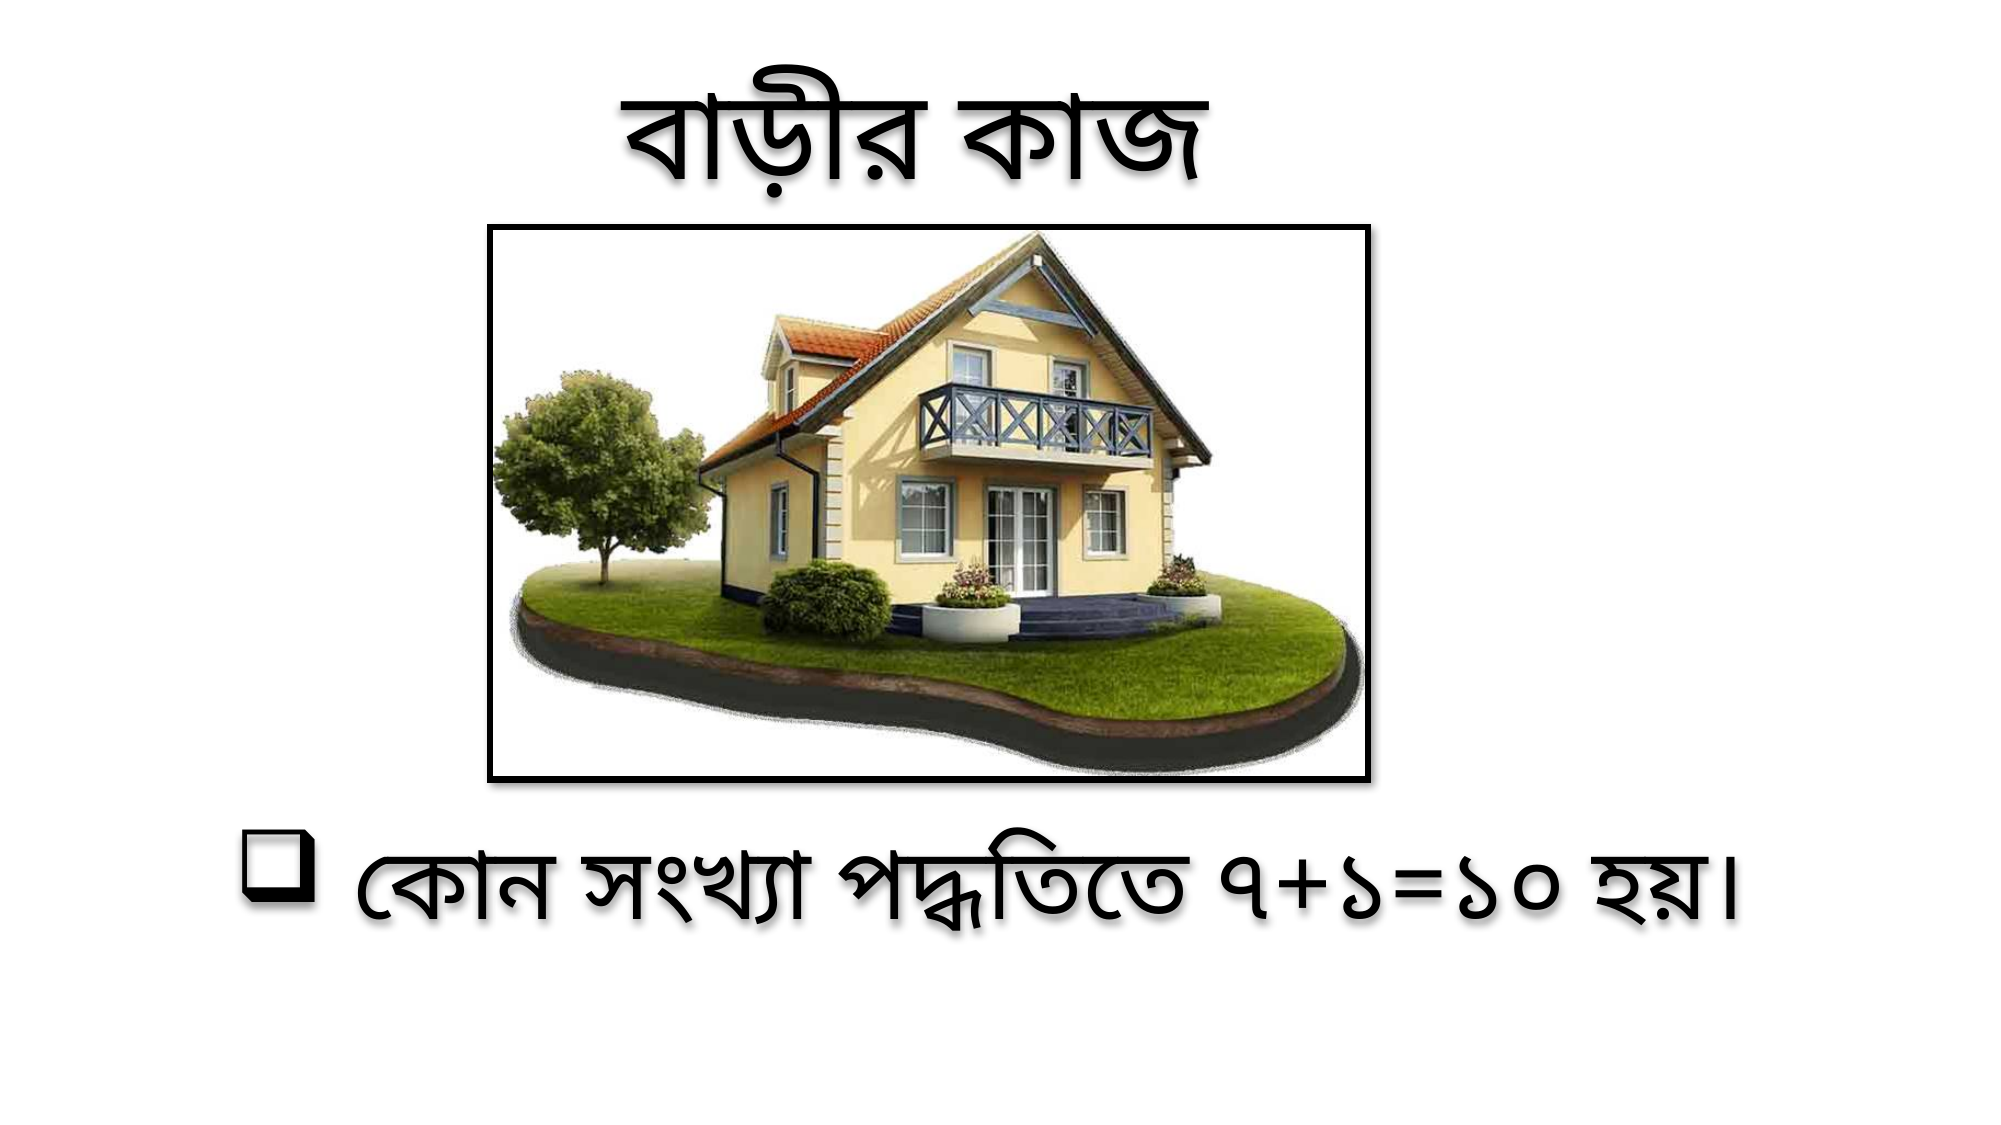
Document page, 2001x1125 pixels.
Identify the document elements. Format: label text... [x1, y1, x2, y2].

picture [492, 230, 1365, 777]
text_box বাড়ীর কাজ [575, 47, 1255, 223]
text_box কোন সংখ্যা পদ্ধতিতে ৭+১=১০ হয়। [54, 811, 1925, 947]
